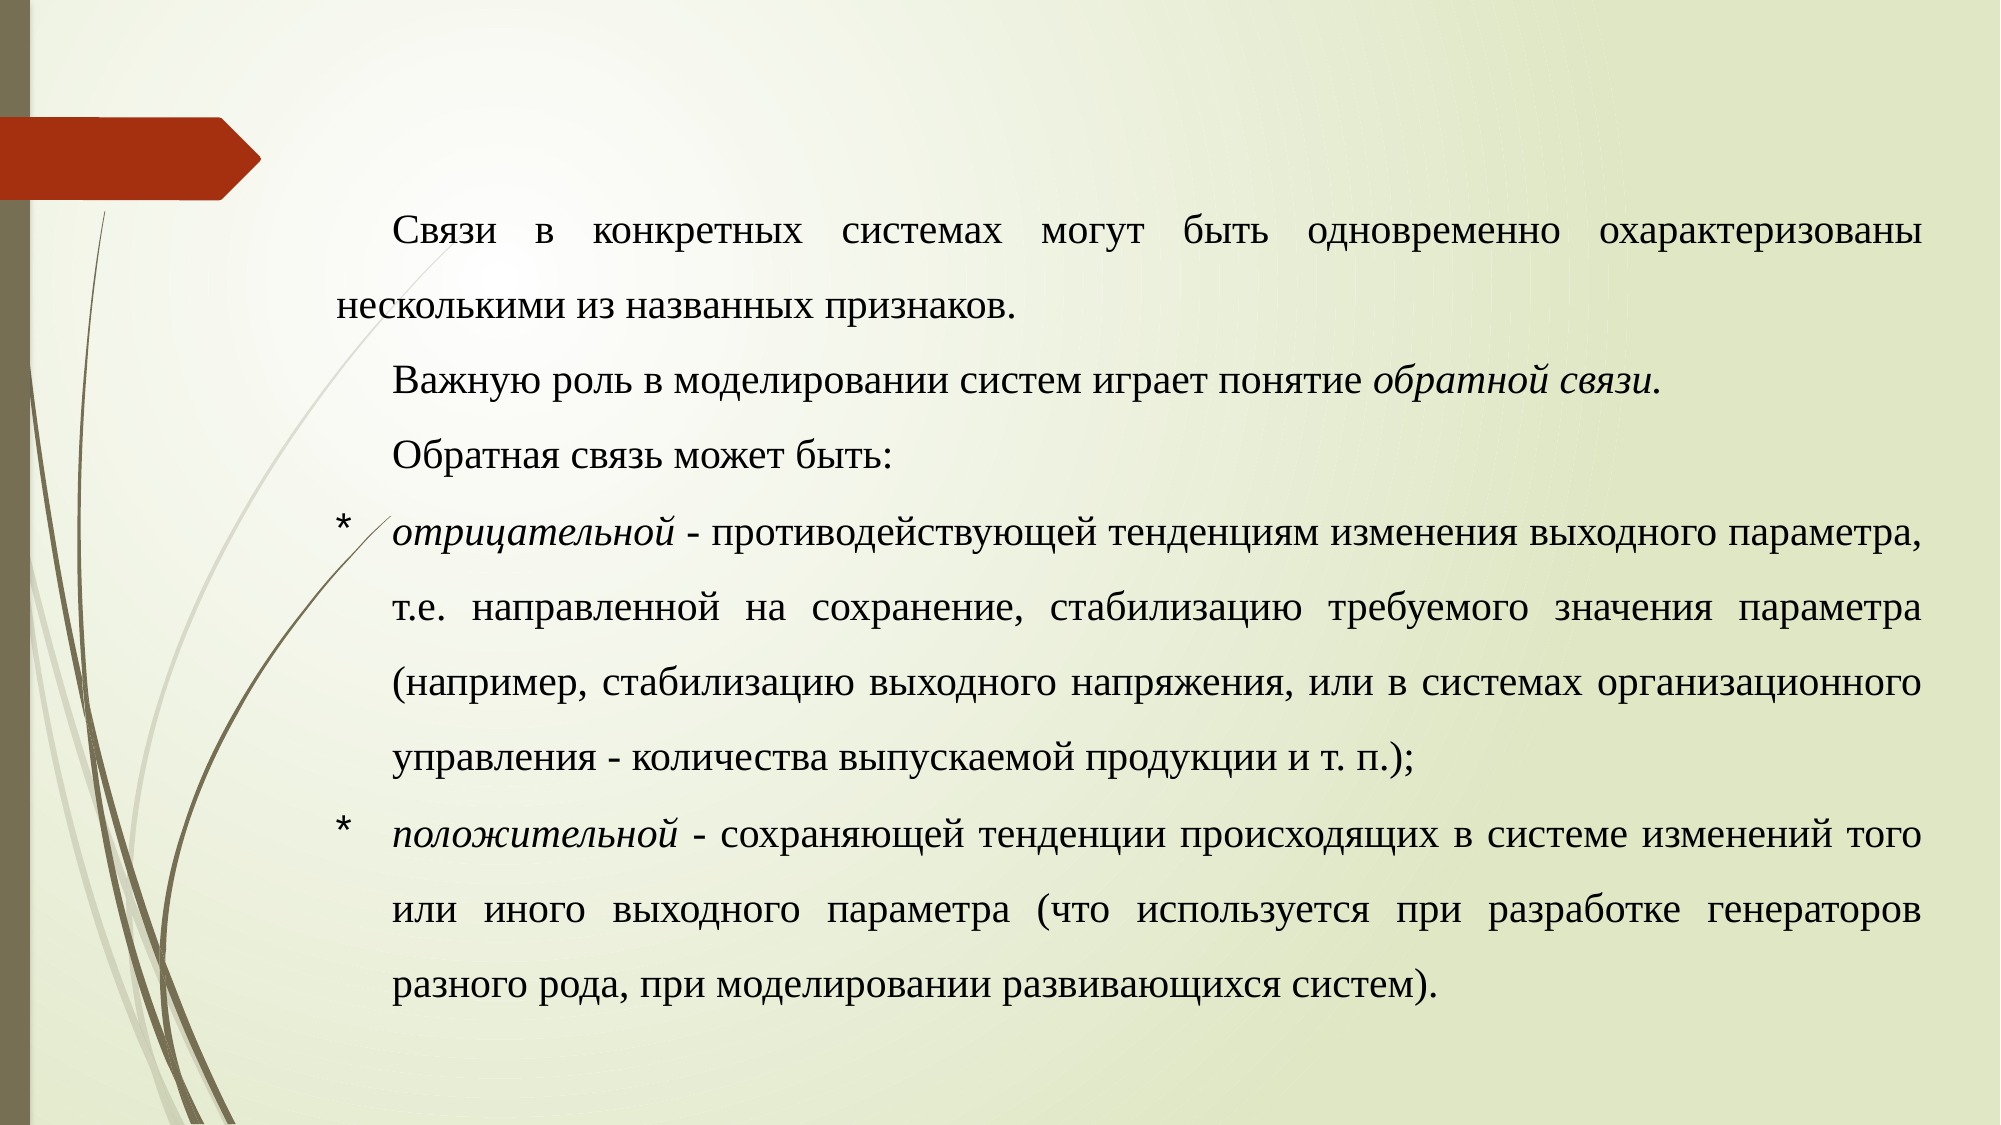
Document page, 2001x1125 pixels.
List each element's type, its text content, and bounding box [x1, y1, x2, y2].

text_box Связи в конкретных системах могут быть одновременно охарактери­зованы несколькими из названных признаков. Важную роль в моделировании систем играет понятие обратной связи. Обратная связь может быть: отрицательной - противодействующей тенденциям изменения выходного параметра, т.е. направленной на сохранение, стабилизацию требуемого значения параметра (например, стабилизацию выходного напряжения, или в системах организационного управления - количества выпускаемой продукции и т. п.); положительной - сохраняющей тенденции происходящих в сис­теме изменений того или иного выходного параметра (что используется при разработке генераторов разного рода, при моделировании разви­вающихся систем). [320, 169, 1941, 1013]
